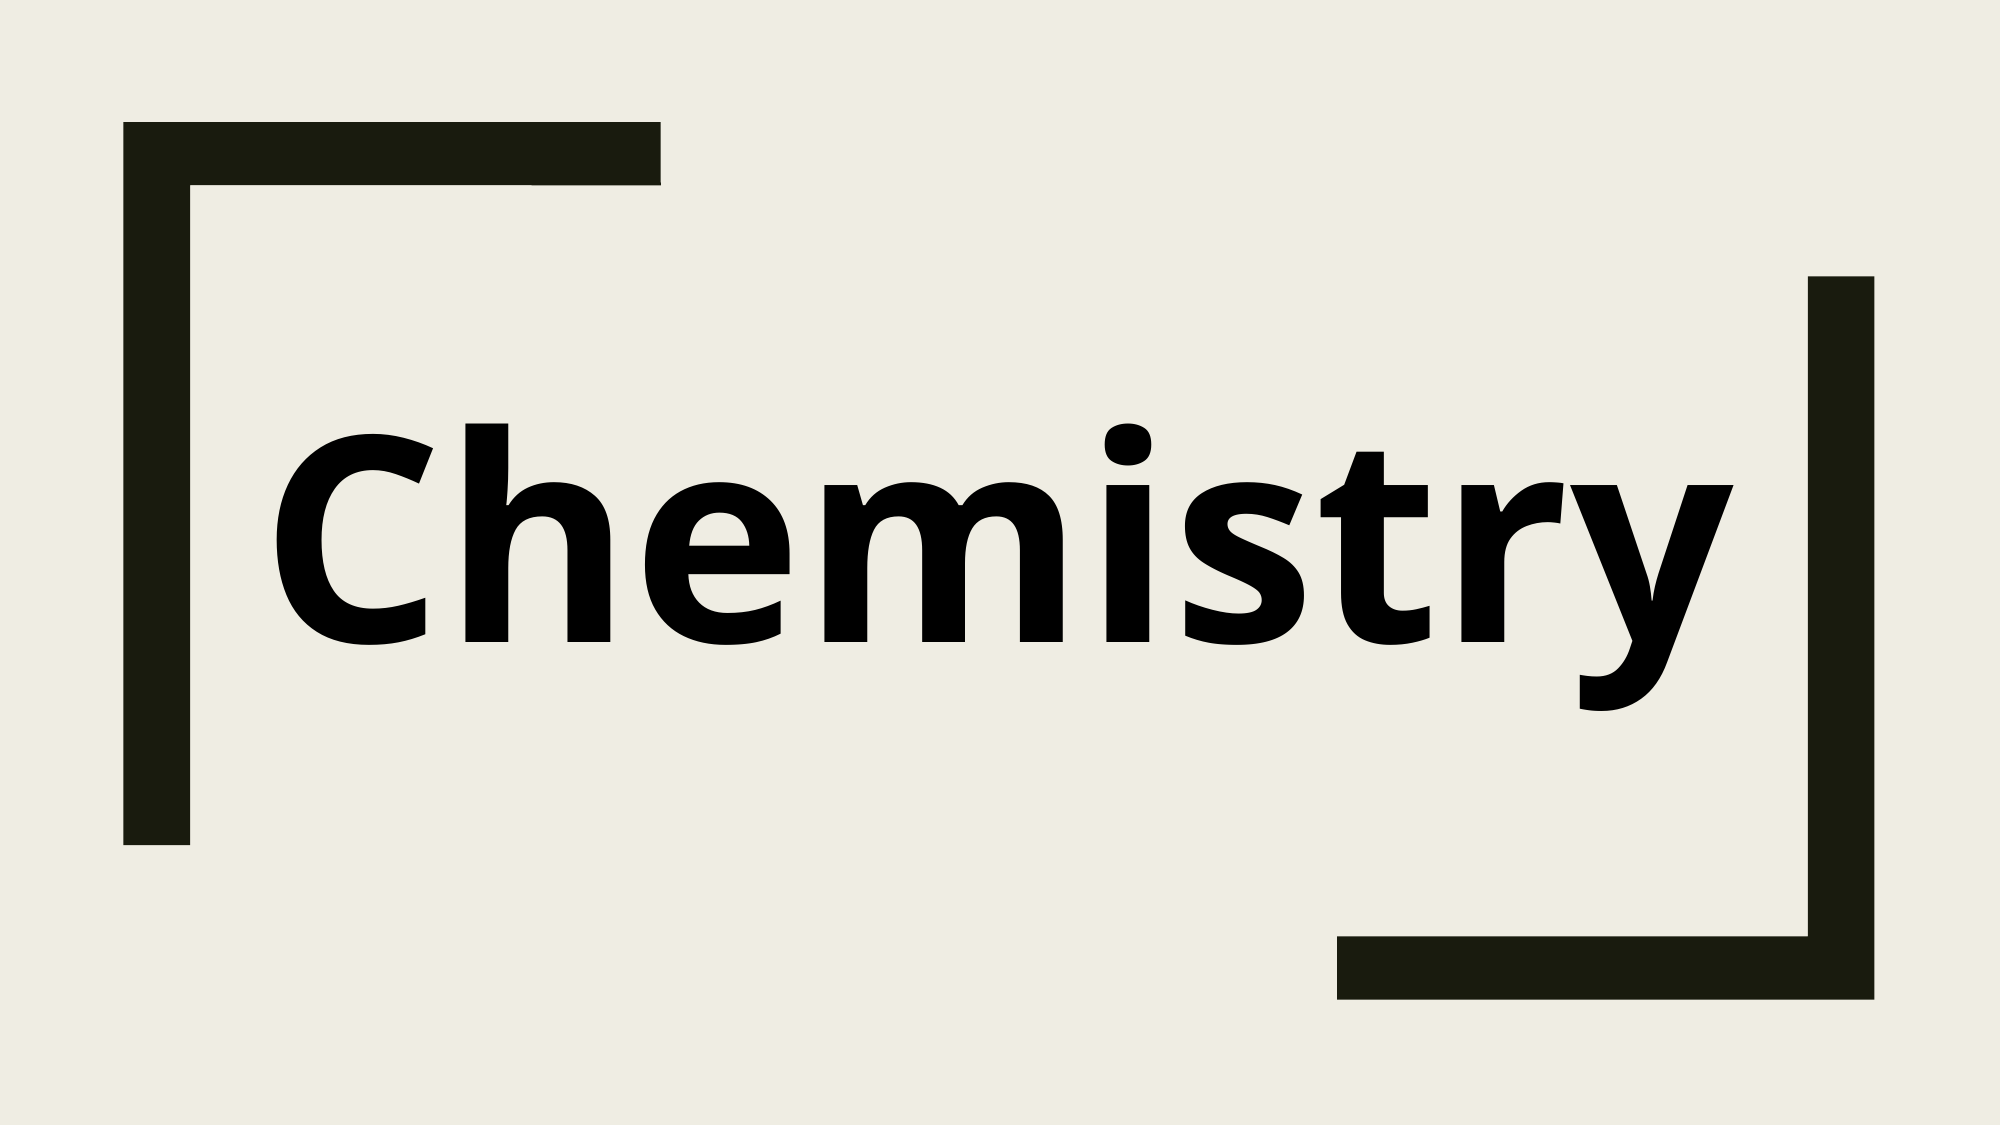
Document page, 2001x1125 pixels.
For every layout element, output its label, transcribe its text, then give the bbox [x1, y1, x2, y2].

text_box Chemistry [245, 347, 1750, 708]
